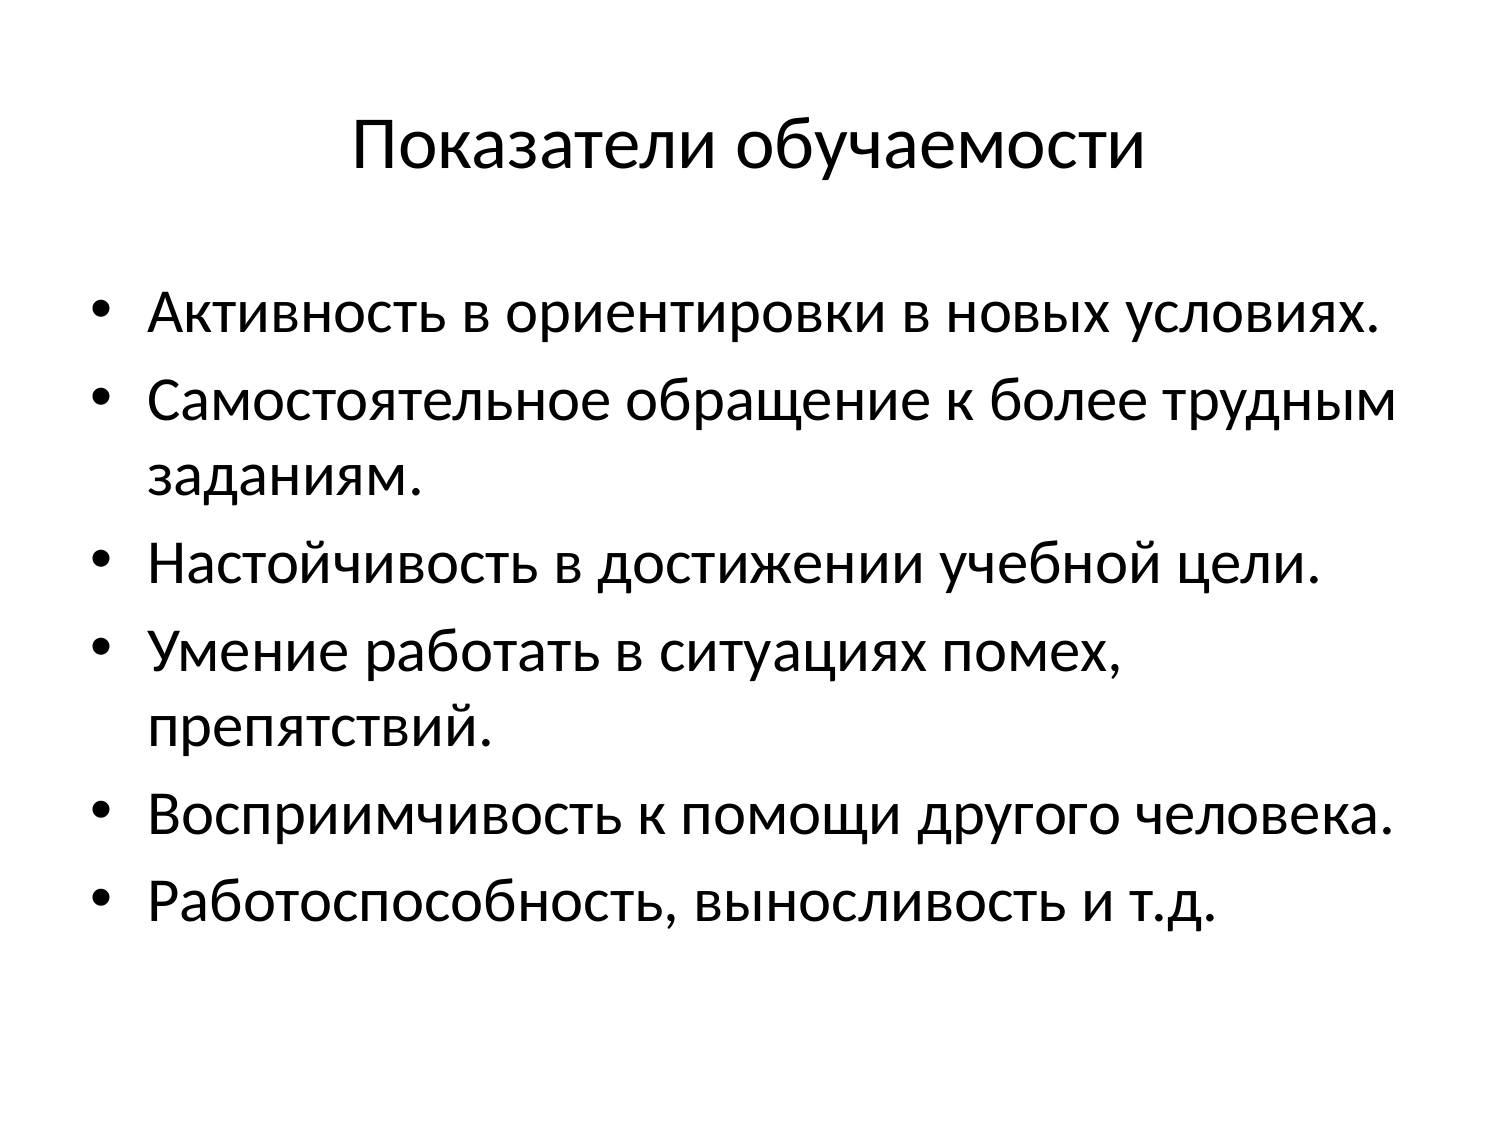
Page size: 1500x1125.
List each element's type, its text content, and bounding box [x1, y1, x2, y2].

list Активность в ориентировки в новых условиях. Самостоятельное обращение к более трудным заданиям. Настойчивость в достижении учебной цели. Умение работать в ситуациях помех, препятствий. Восприимчивость к помощи другого человека. Работоспособность, выносливость и т.д. [75, 262, 1425, 1005]
title Показатели обучаемости [75, 45, 1425, 233]
